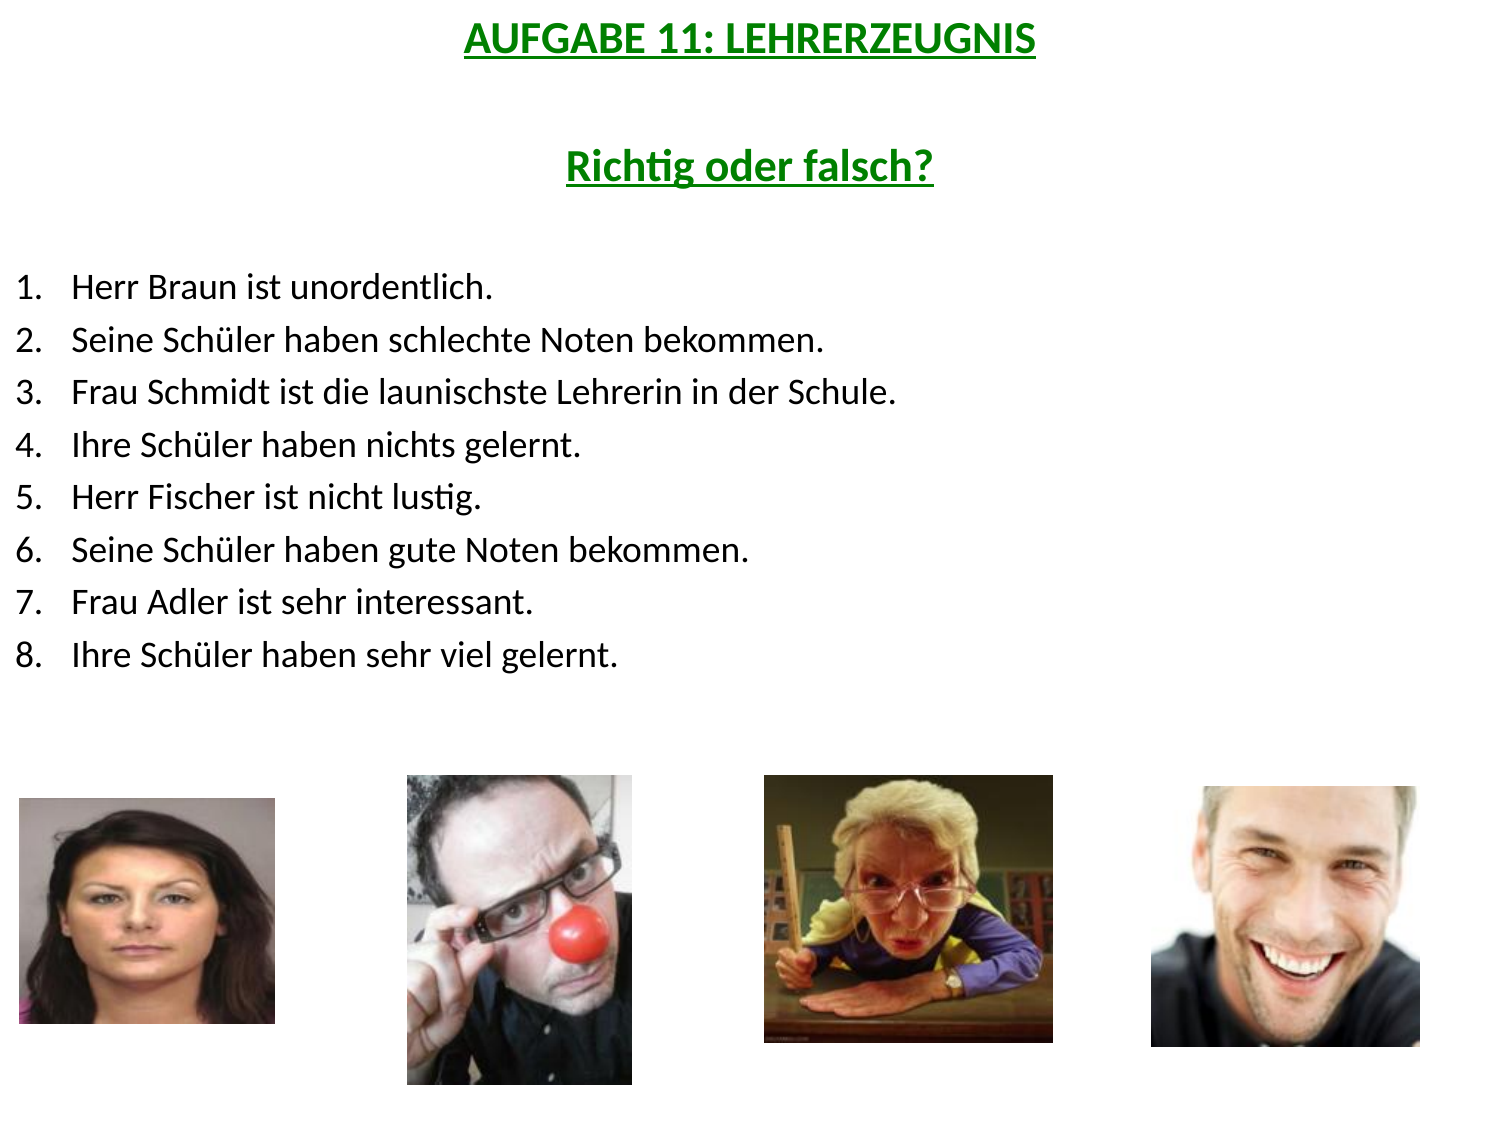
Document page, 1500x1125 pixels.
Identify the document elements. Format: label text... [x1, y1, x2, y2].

picture [764, 774, 1053, 1043]
picture [19, 798, 275, 1024]
picture [407, 774, 632, 1086]
list AUFGABE 11: LEHRERZEUGNIS Richtig oder falsch? Herr Braun ist unordentlich. Seine Schüler haben schlechte Noten bekommen. Frau Schmidt ist die launischste Lehrerin in der Schule. Ihre Schüler haben nichts gelernt. Herr Fischer ist nicht lustig. Seine Schüler haben gute Noten bekommen. Frau Adler ist sehr interessant. Ihre Schüler haben sehr viel gelernt. [0, 0, 1500, 823]
picture [1151, 786, 1420, 1047]
